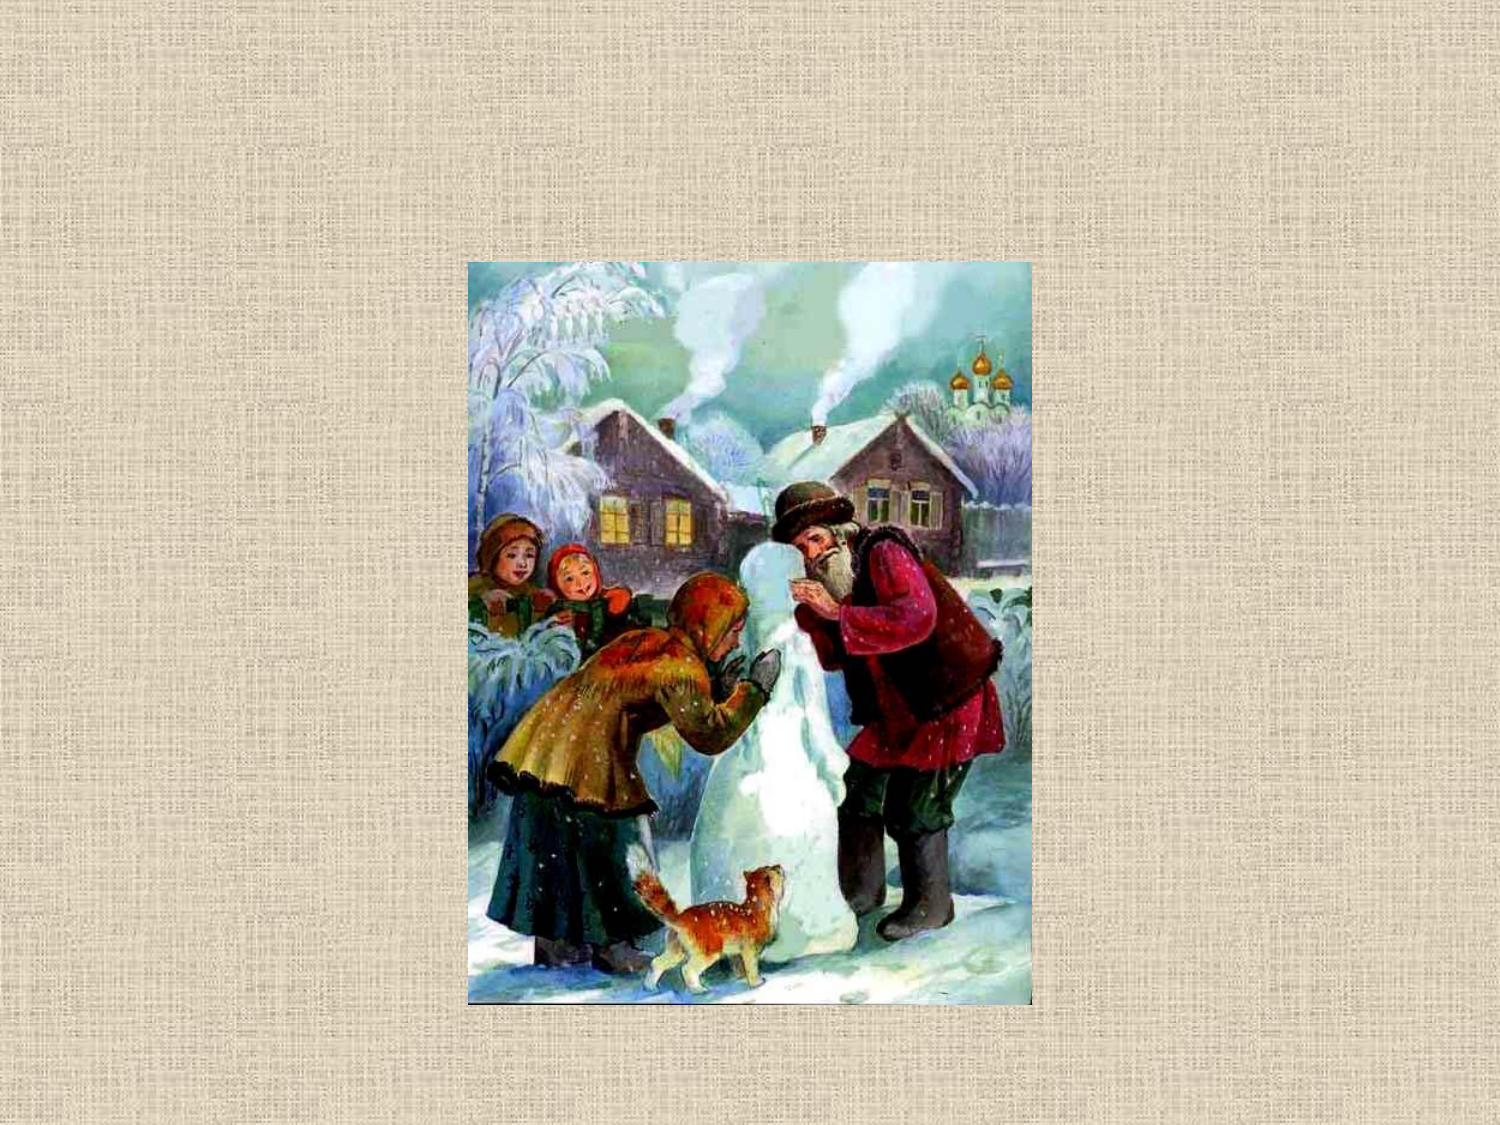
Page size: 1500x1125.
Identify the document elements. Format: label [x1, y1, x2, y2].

list [468, 262, 1032, 1006]
picture [0, 0, 1500, 1125]
